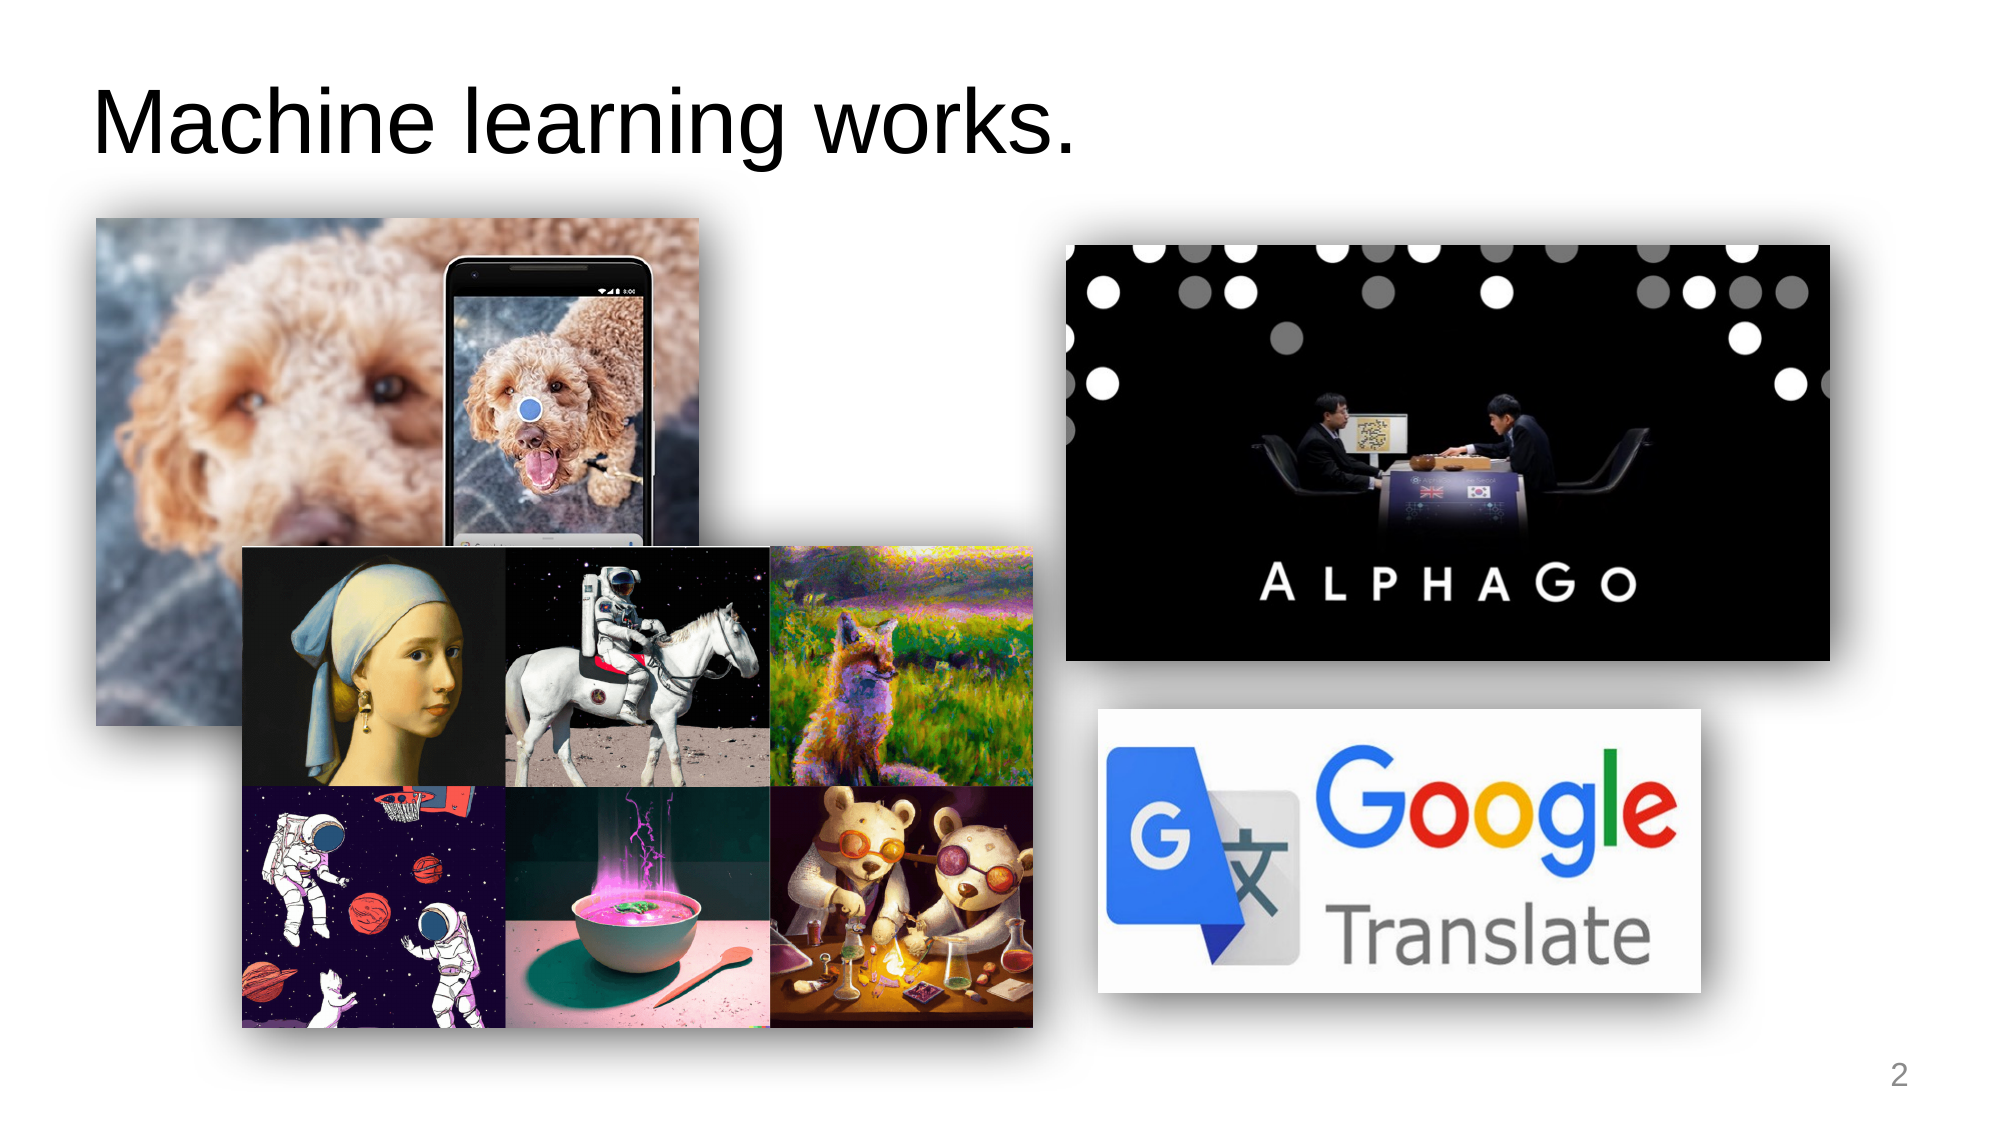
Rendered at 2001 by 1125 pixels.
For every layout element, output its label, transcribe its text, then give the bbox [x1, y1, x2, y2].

picture [1066, 245, 1830, 661]
picture [1098, 709, 1701, 993]
picture [96, 218, 1033, 1028]
slide_number 2 [1473, 1042, 1924, 1103]
title Machine learning works. [76, 67, 1924, 285]
